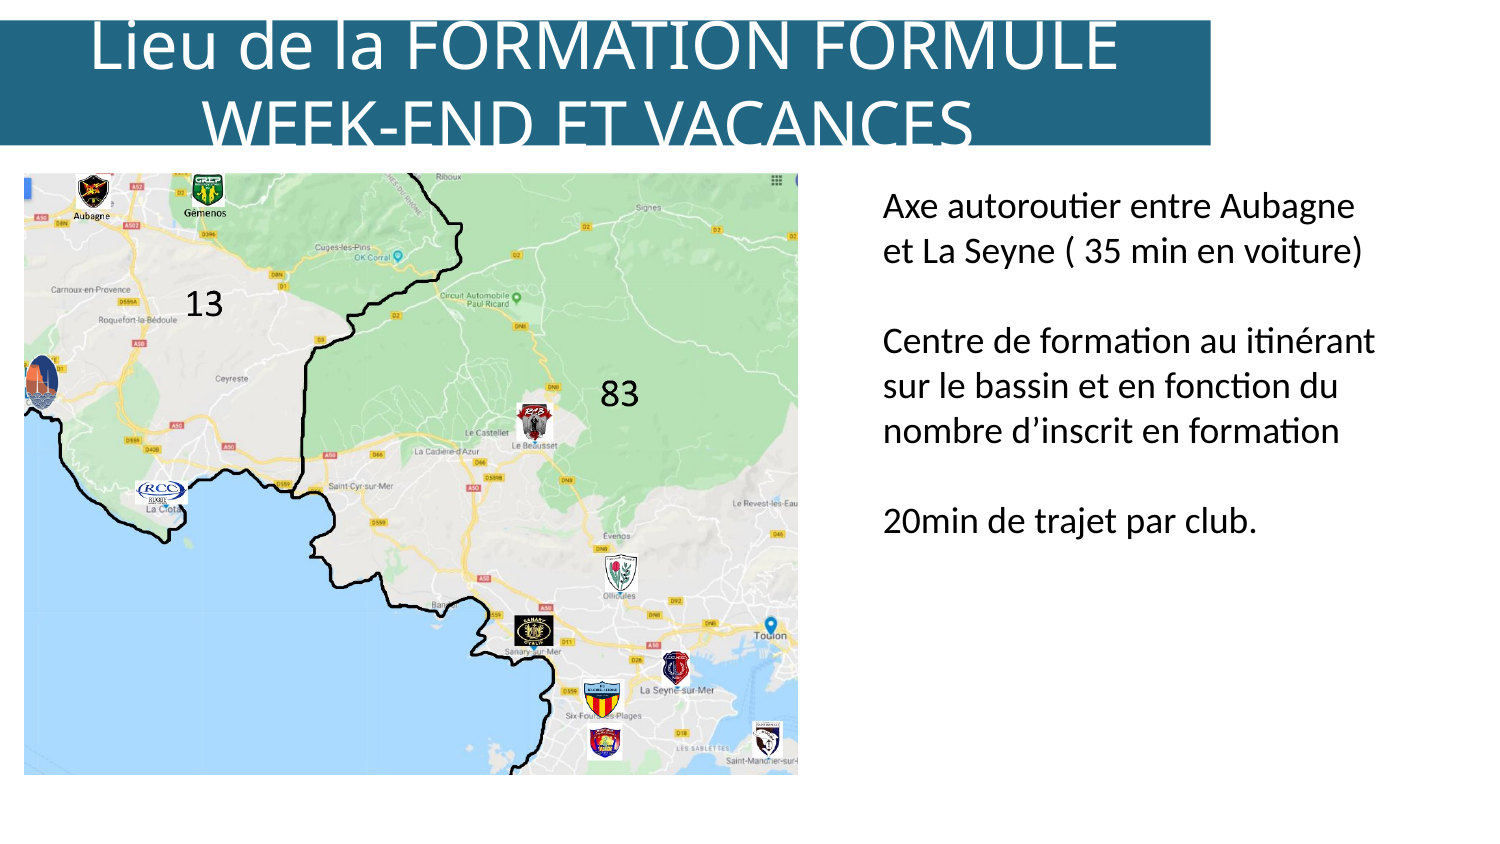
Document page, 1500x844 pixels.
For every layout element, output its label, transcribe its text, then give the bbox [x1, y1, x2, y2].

text_box Axe autoroutier entre Aubagne et La Seyne ( 35 min en voiture) Centre de formation au itinérant sur le bassin et en fonction du nombre d’inscrit en formation 20min de trajet par club. [868, 173, 1400, 549]
picture [11, 173, 798, 775]
text_box Lieu de la FORMATION FORMULE WEEK-END ET VACANCES [0, 18, 1213, 148]
